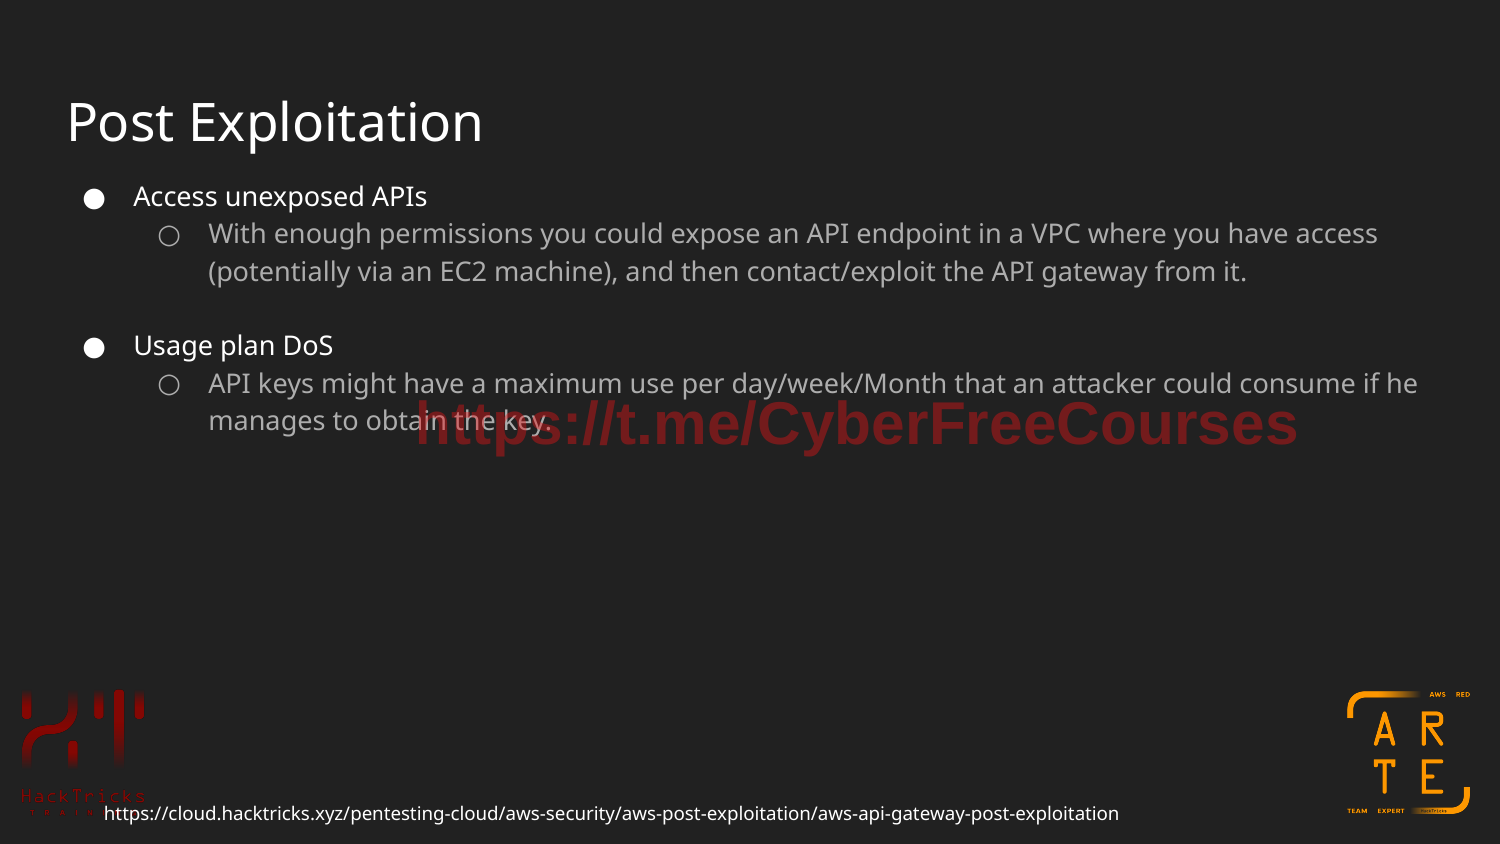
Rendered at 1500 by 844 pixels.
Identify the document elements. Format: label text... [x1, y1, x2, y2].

picture [0, 669, 166, 836]
text_box https://t.me/CyberFreeCourses [337, 371, 1378, 469]
title Post Exploitation [51, 72, 1449, 159]
text_box https://cloud.hacktricks.xyz/pentesting-cloud/aws-security/aws-post-exploitation/aws-api-gateway-post-exploitation [88, 790, 1419, 836]
text_box Access unexposed APIs With enough permissions you could expose an API endpoint in a VPC where you have access (potentially via an EC2 machine), and then contact/exploit the API gateway from it. Usage plan DoS API keys might have a maximum use per day/week/Month that an attacker could consume if he manages to obtain the key. [43, 159, 1465, 523]
picture [1317, 661, 1500, 844]
